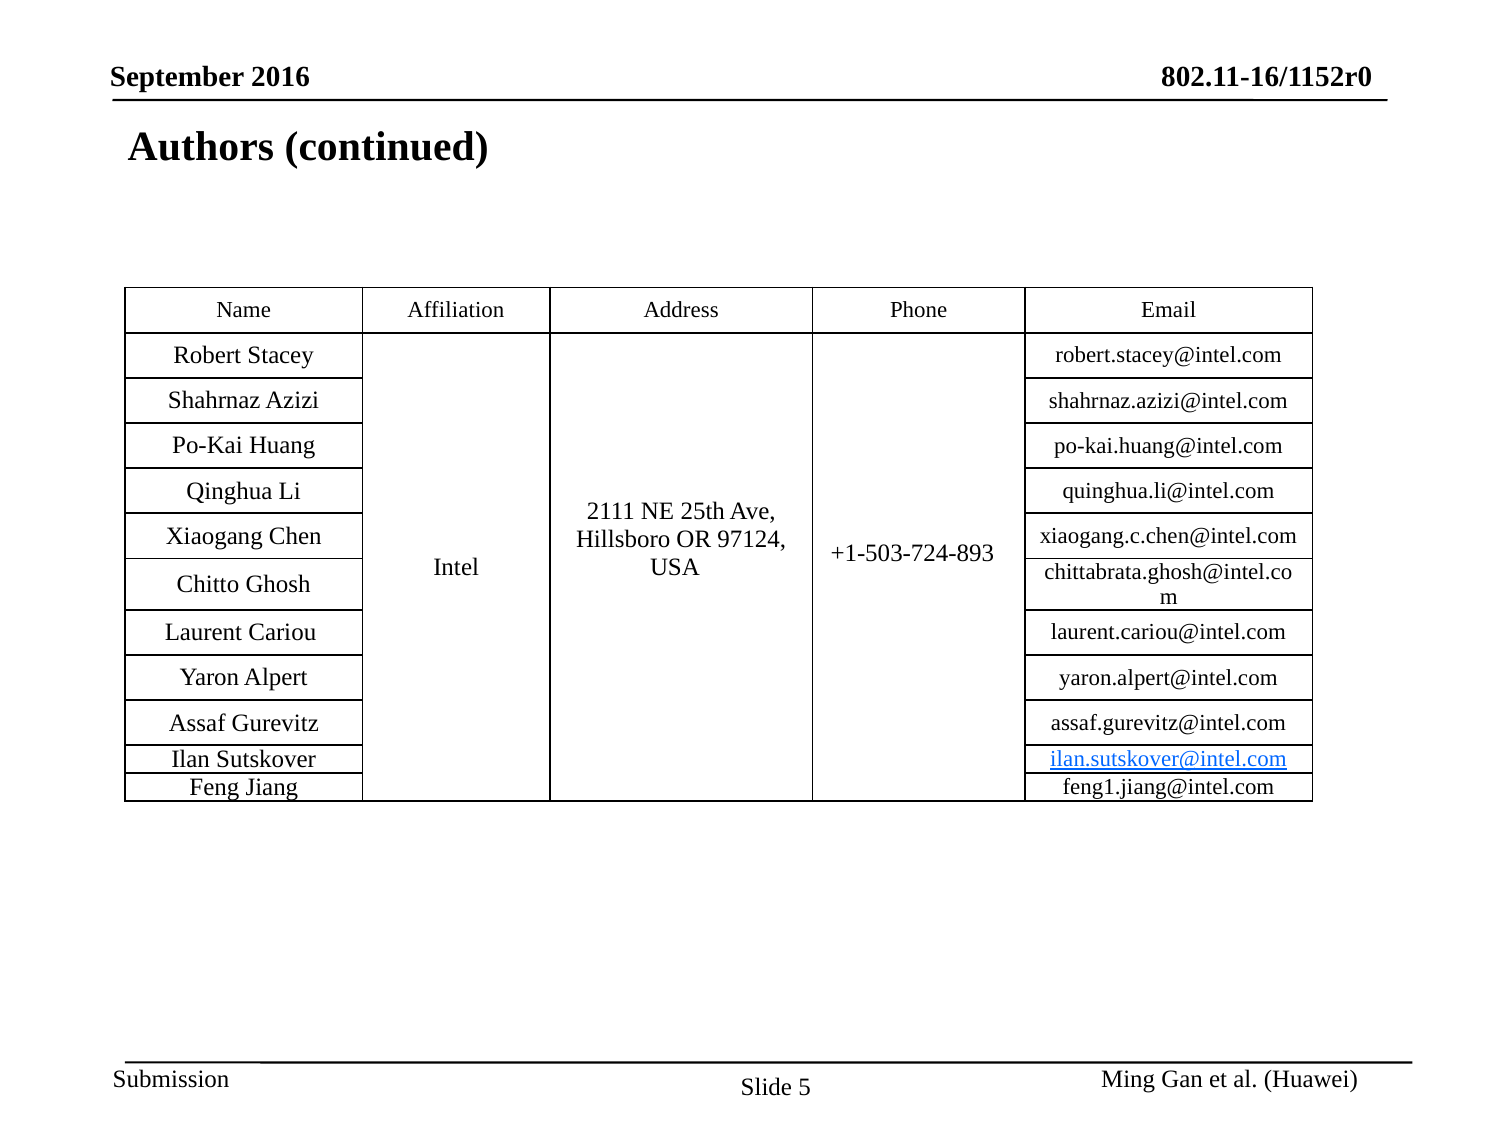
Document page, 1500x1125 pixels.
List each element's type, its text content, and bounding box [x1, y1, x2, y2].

table_cell assaf.gurevitz@intel.com [1026, 701, 1312, 744]
table_cell Qinghua Li [126, 469, 362, 512]
table_cell chittabrata.ghosh@intel.com [1026, 559, 1312, 609]
title Authors (continued) [112, 124, 1388, 163]
table_header Phone [813, 288, 1024, 332]
table_cell Robert Stacey [126, 334, 362, 377]
table_cell feng1.jiang@intel.com [1026, 774, 1312, 800]
table_cell Shahrnaz Azizi [126, 379, 362, 422]
table_cell Yaron Alpert [126, 656, 362, 699]
table_cell Feng Jiang [126, 774, 362, 800]
table_cell yaron.alpert@intel.com [1026, 656, 1312, 699]
table_header Name [126, 288, 362, 332]
table_cell xiaogang.c.chen@intel.com [1026, 514, 1312, 558]
table_cell Xiaogang Chen [126, 514, 362, 558]
table_cell +1-503-724-893 [813, 334, 1024, 800]
table_cell Intel [363, 334, 549, 800]
table_cell ilan.sutskover@intel.com [1026, 746, 1312, 772]
table_cell Po-Kai Huang [126, 424, 362, 467]
table_cell laurent.cariou@intel.com [1026, 611, 1312, 654]
table_cell Laurent Cariou [126, 611, 362, 654]
table_header Affiliation [363, 288, 549, 332]
table_header Email [1026, 288, 1312, 332]
slide_number Slide 5 [713, 1069, 838, 1125]
table_cell Chitto Ghosh [126, 559, 362, 609]
text_box Ming Gan et al. (Huawei) [1101, 1062, 1359, 1093]
table_cell quinghua.li@intel.com [1026, 469, 1312, 512]
table_cell Assaf Gurevitz [126, 701, 362, 744]
table_cell shahrnaz.azizi@intel.com [1026, 379, 1312, 422]
table_cell robert.stacey@intel.com [1026, 334, 1312, 377]
table_cell po-kai.huang@intel.com [1026, 424, 1312, 467]
table_header Address [551, 288, 812, 332]
table_cell Ilan Sutskover [126, 746, 362, 772]
table_cell 2111 NE 25th Ave, Hillsboro OR 97124, USA [551, 334, 812, 800]
